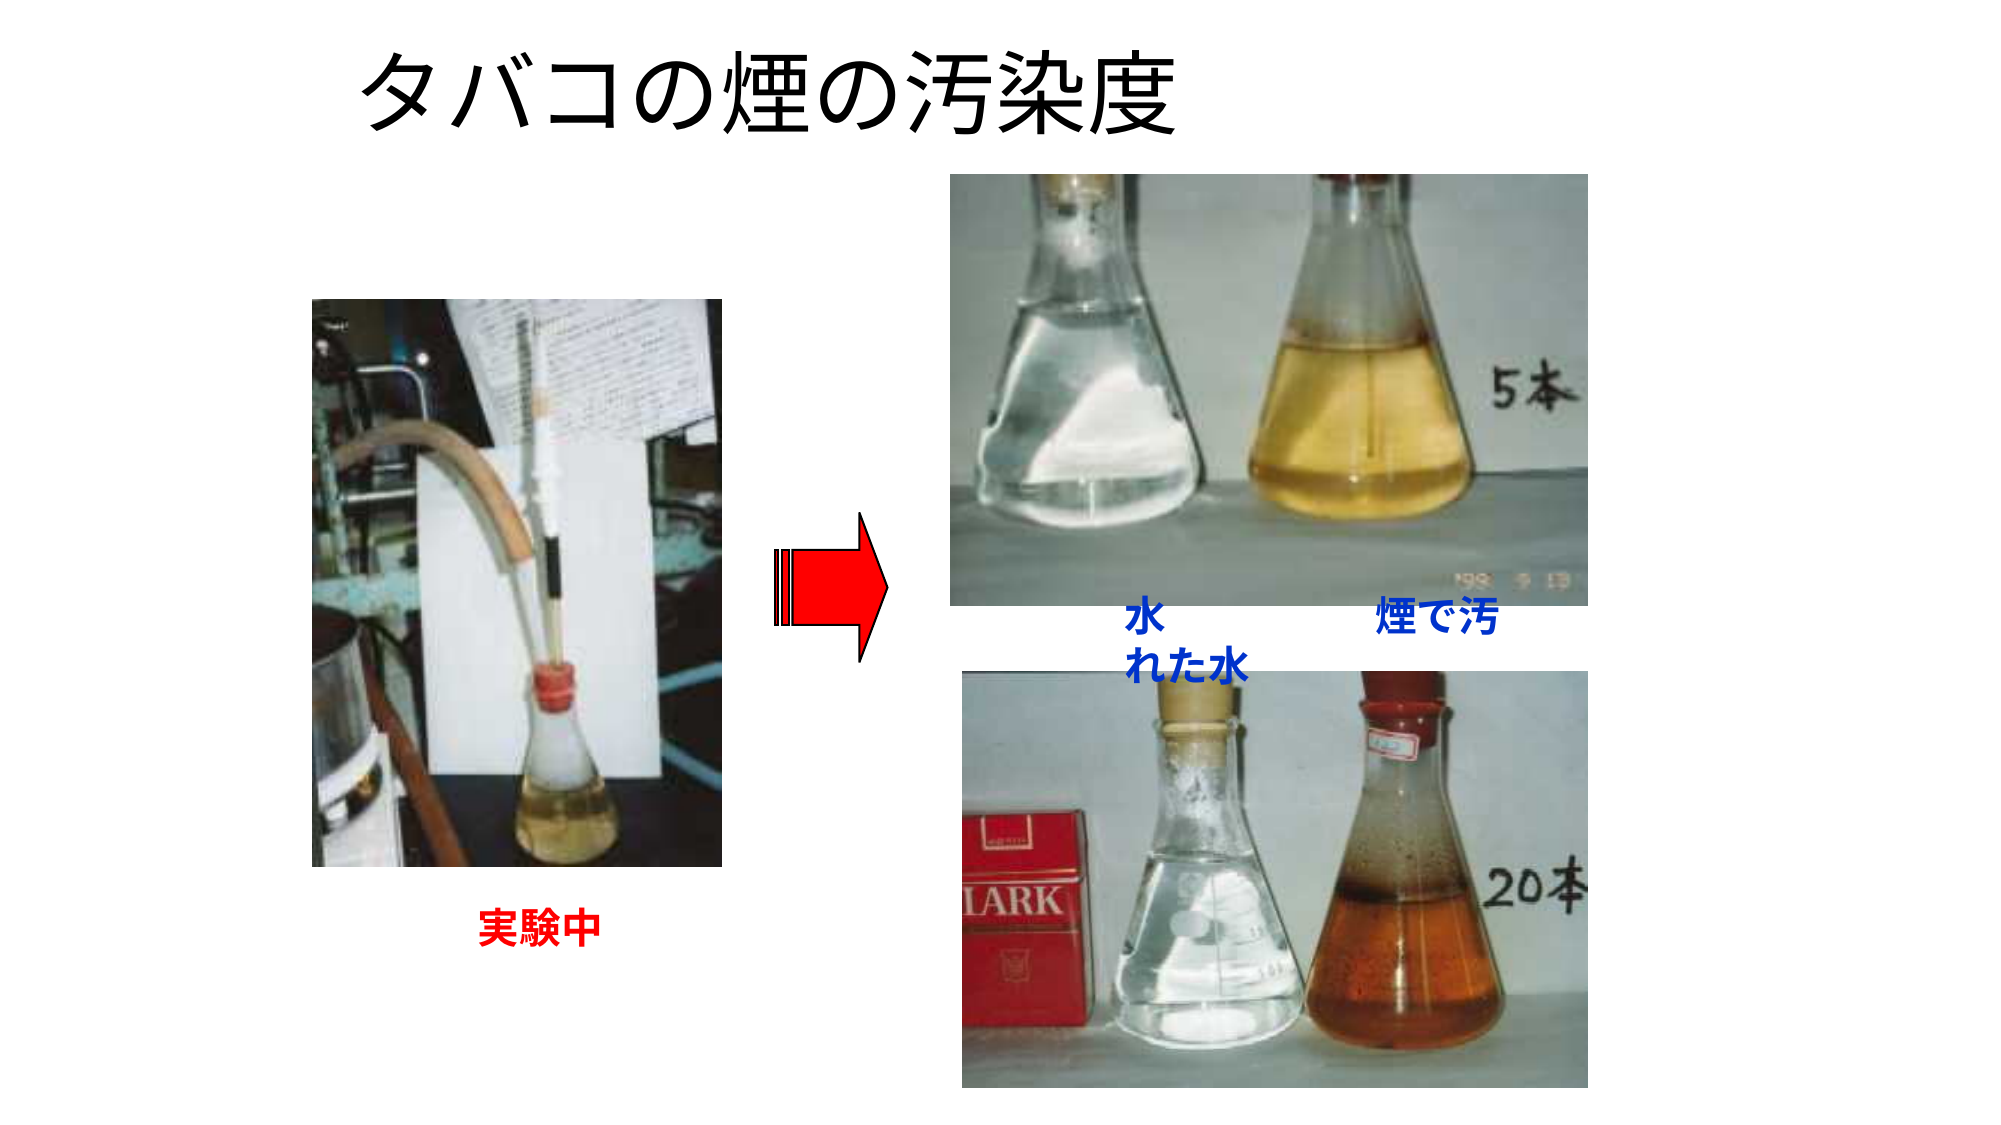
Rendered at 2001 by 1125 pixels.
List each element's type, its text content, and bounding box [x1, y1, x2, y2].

picture [962, 671, 1588, 1088]
text_box 実験中 [275, 913, 639, 992]
text_box [782, 549, 790, 625]
title タバコの煙の汚染度 [338, 21, 1676, 175]
picture [949, 174, 1588, 606]
text_box [792, 512, 888, 663]
picture [312, 299, 722, 867]
text_box 水 煙で汚れた水 [975, 615, 1525, 666]
text_box [774, 549, 779, 625]
